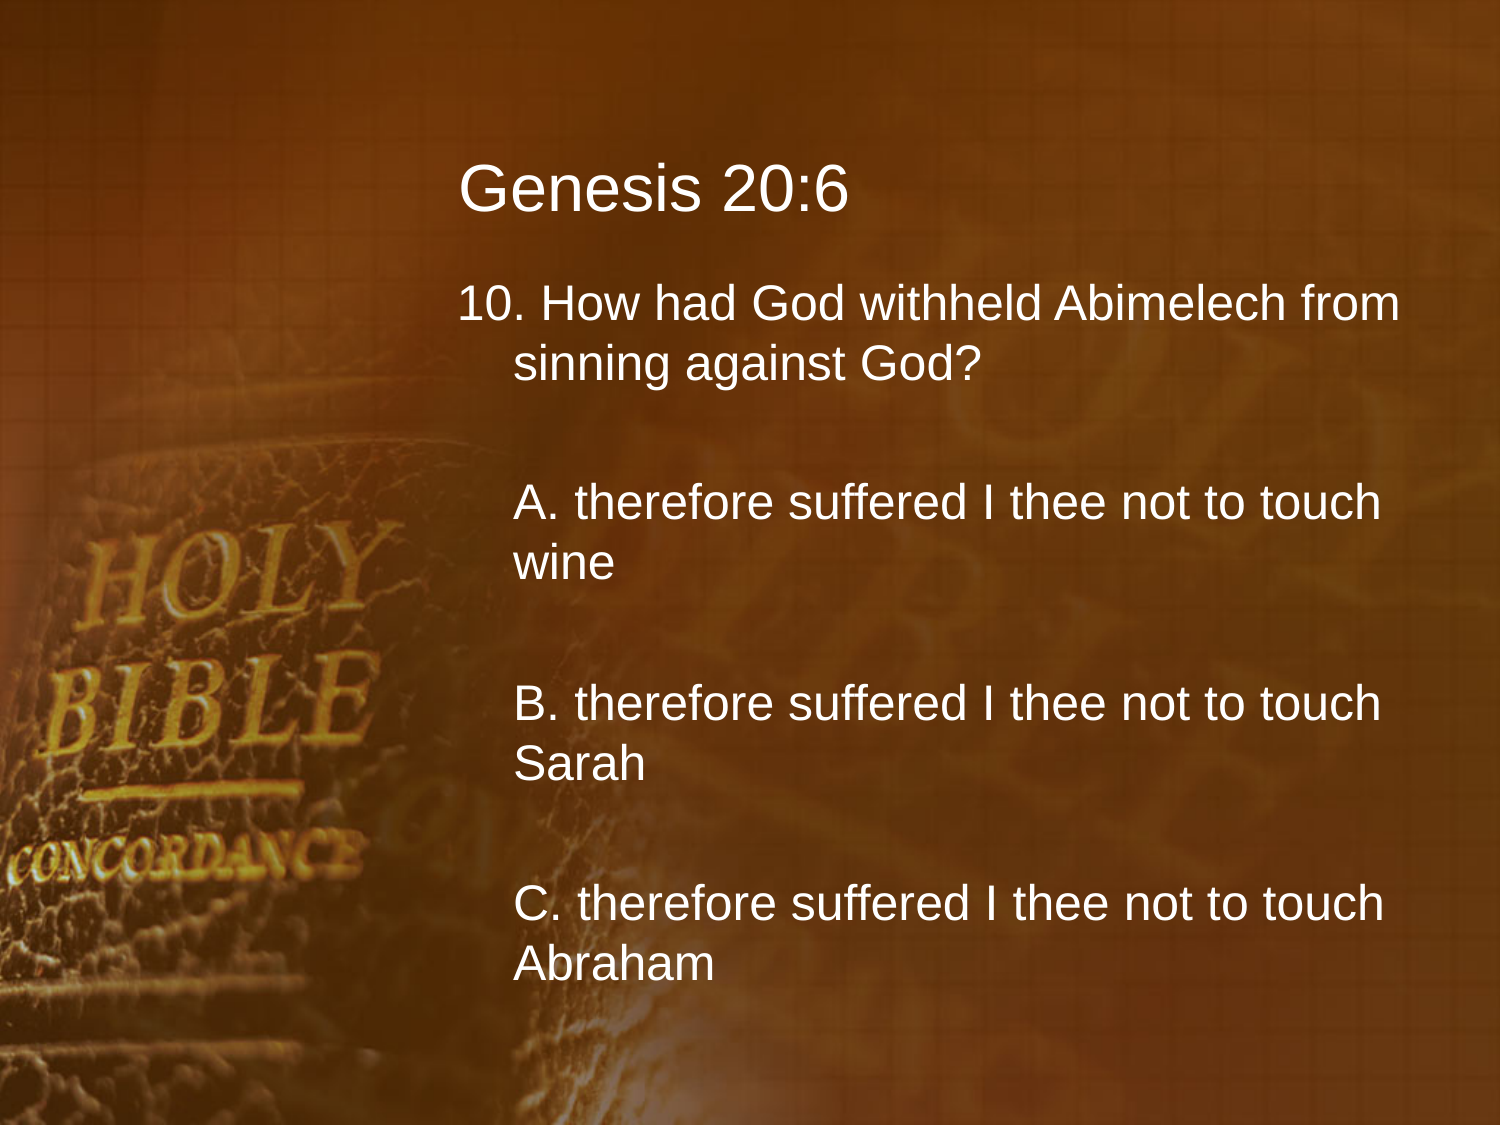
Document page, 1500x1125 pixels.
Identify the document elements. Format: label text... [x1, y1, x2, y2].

title Genesis 20:6 [443, 44, 1480, 233]
list 10. How had God withheld Abimelech from sinning against God? A. therefore suffered I thee not to touch wine B. therefore suffered I thee not to touch Sarah C. therefore suffered I thee not to touch Abraham [441, 262, 1480, 1006]
picture [0, 0, 1500, 1125]
